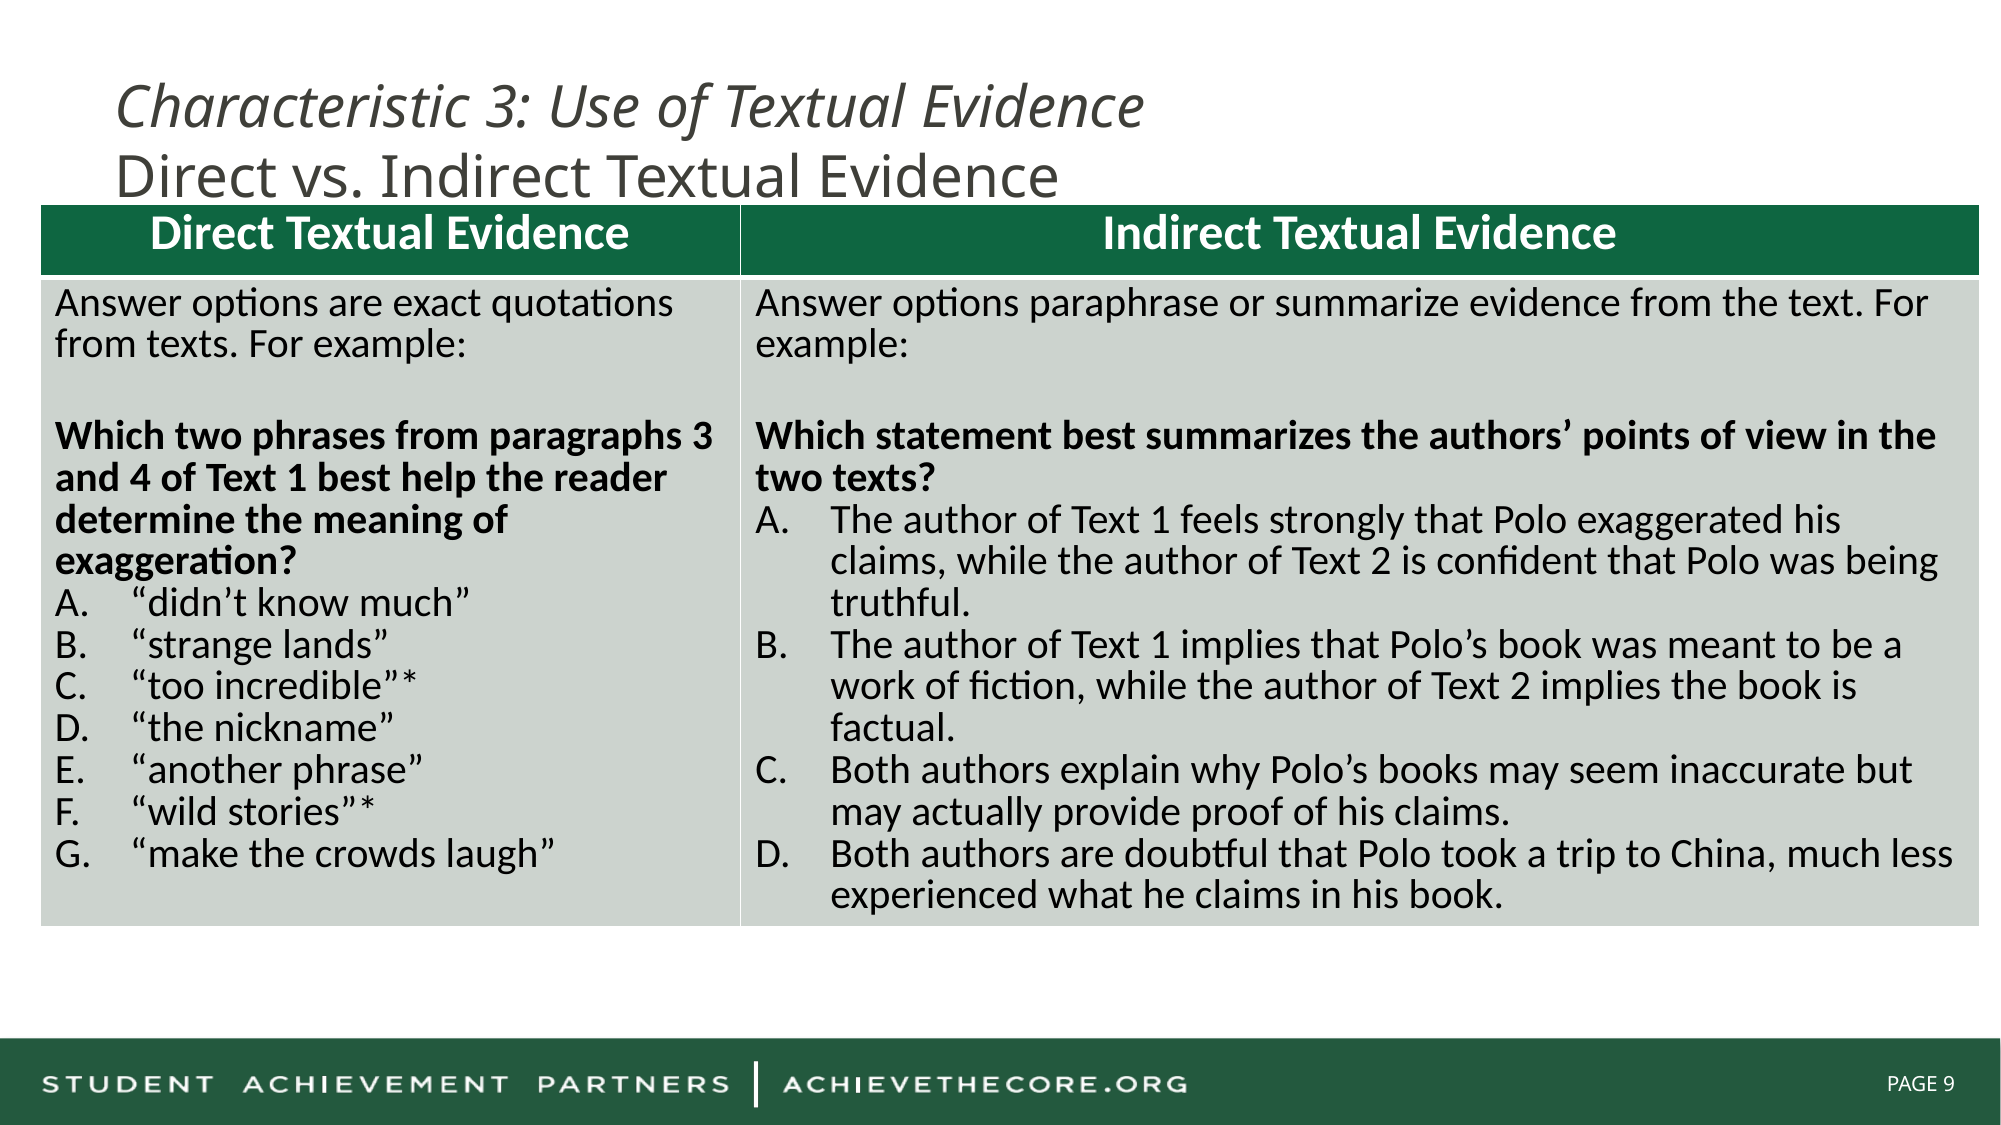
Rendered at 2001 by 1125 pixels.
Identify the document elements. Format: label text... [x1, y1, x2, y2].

table_header Direct Textual Evidence [41, 205, 740, 275]
table_header Indirect Textual Evidence [741, 205, 1979, 275]
table_cell Answer options paraphrase or summarize evidence from the text. For example: Which statement best summarizes the authors’ points of view in the two texts? The author of Text 1 feels strongly that Polo exaggerated his claims, while the author of Text 2 is confident that Polo was being truthful. The author of Text 1 implies that Polo’s book was meant to be a work of fiction, while the author of Text 2 implies the book is factual. Both authors explain why Polo’s books may seem inaccurate but may actually provide proof of his claims. Both authors are doubtful that Polo took a trip to China, much less experienced what he claims in his book. [741, 280, 1979, 926]
title Characteristic 3: Use of Textual Evidence Direct vs. Indirect Textual Evidence [99, 45, 1900, 203]
table_cell Answer options are exact quotations from texts. For example: Which two phrases from paragraphs 3 and 4 of Text 1 best help the reader determine the meaning of exaggeration? “didn’t know much” “strange lands” “too incredible”* “the nickname” “another phrase” “wild stories”* “make the crowds laugh” [41, 280, 740, 926]
